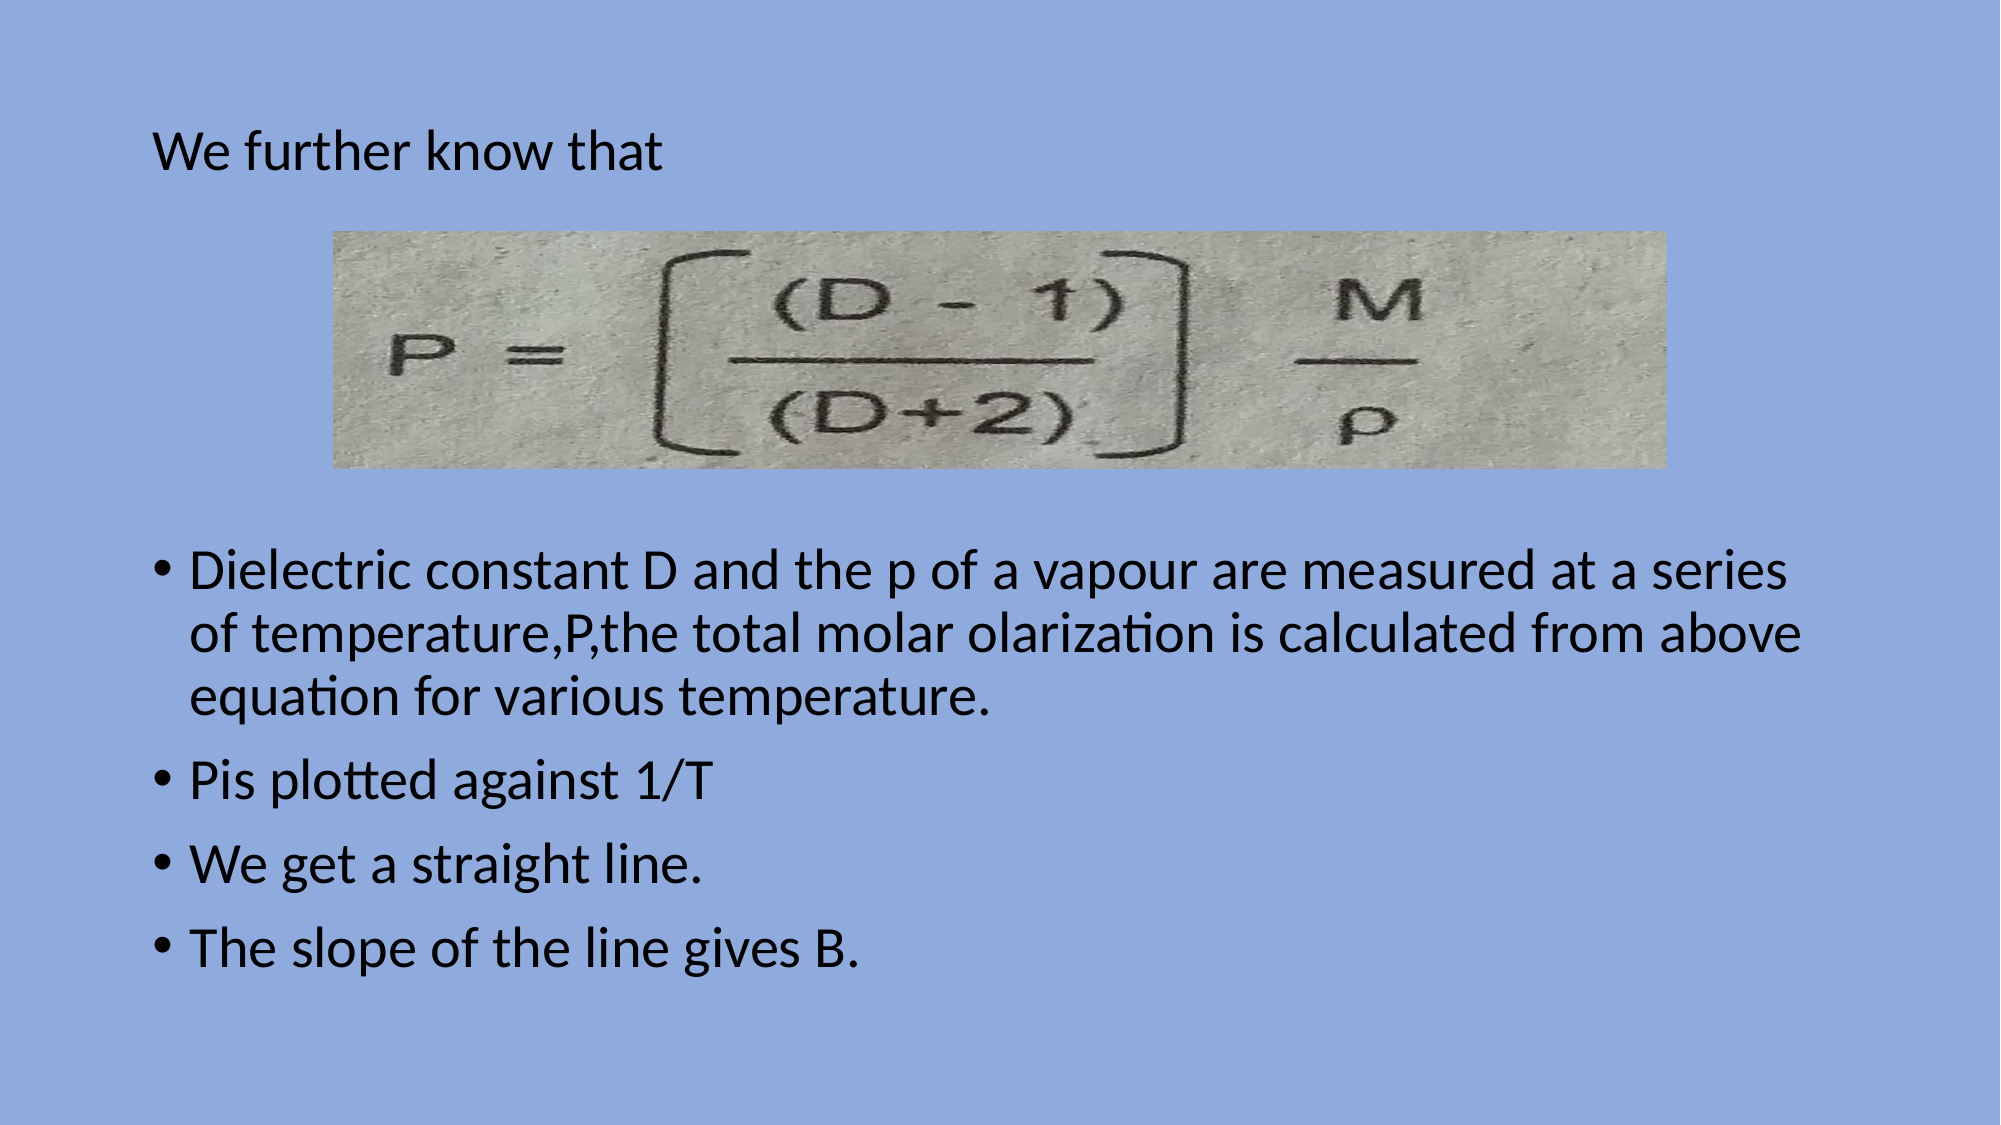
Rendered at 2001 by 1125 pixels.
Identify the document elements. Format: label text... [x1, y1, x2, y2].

list We further know that Dielectric constant D and the p of a vapour are measured at a series of temperature,P,the total molar olarization is calculated from above equation for various temperature. Pis plotted against 1/T We get a straight line. The slope of the line gives B. [137, 112, 1863, 1012]
picture [333, 231, 1667, 469]
